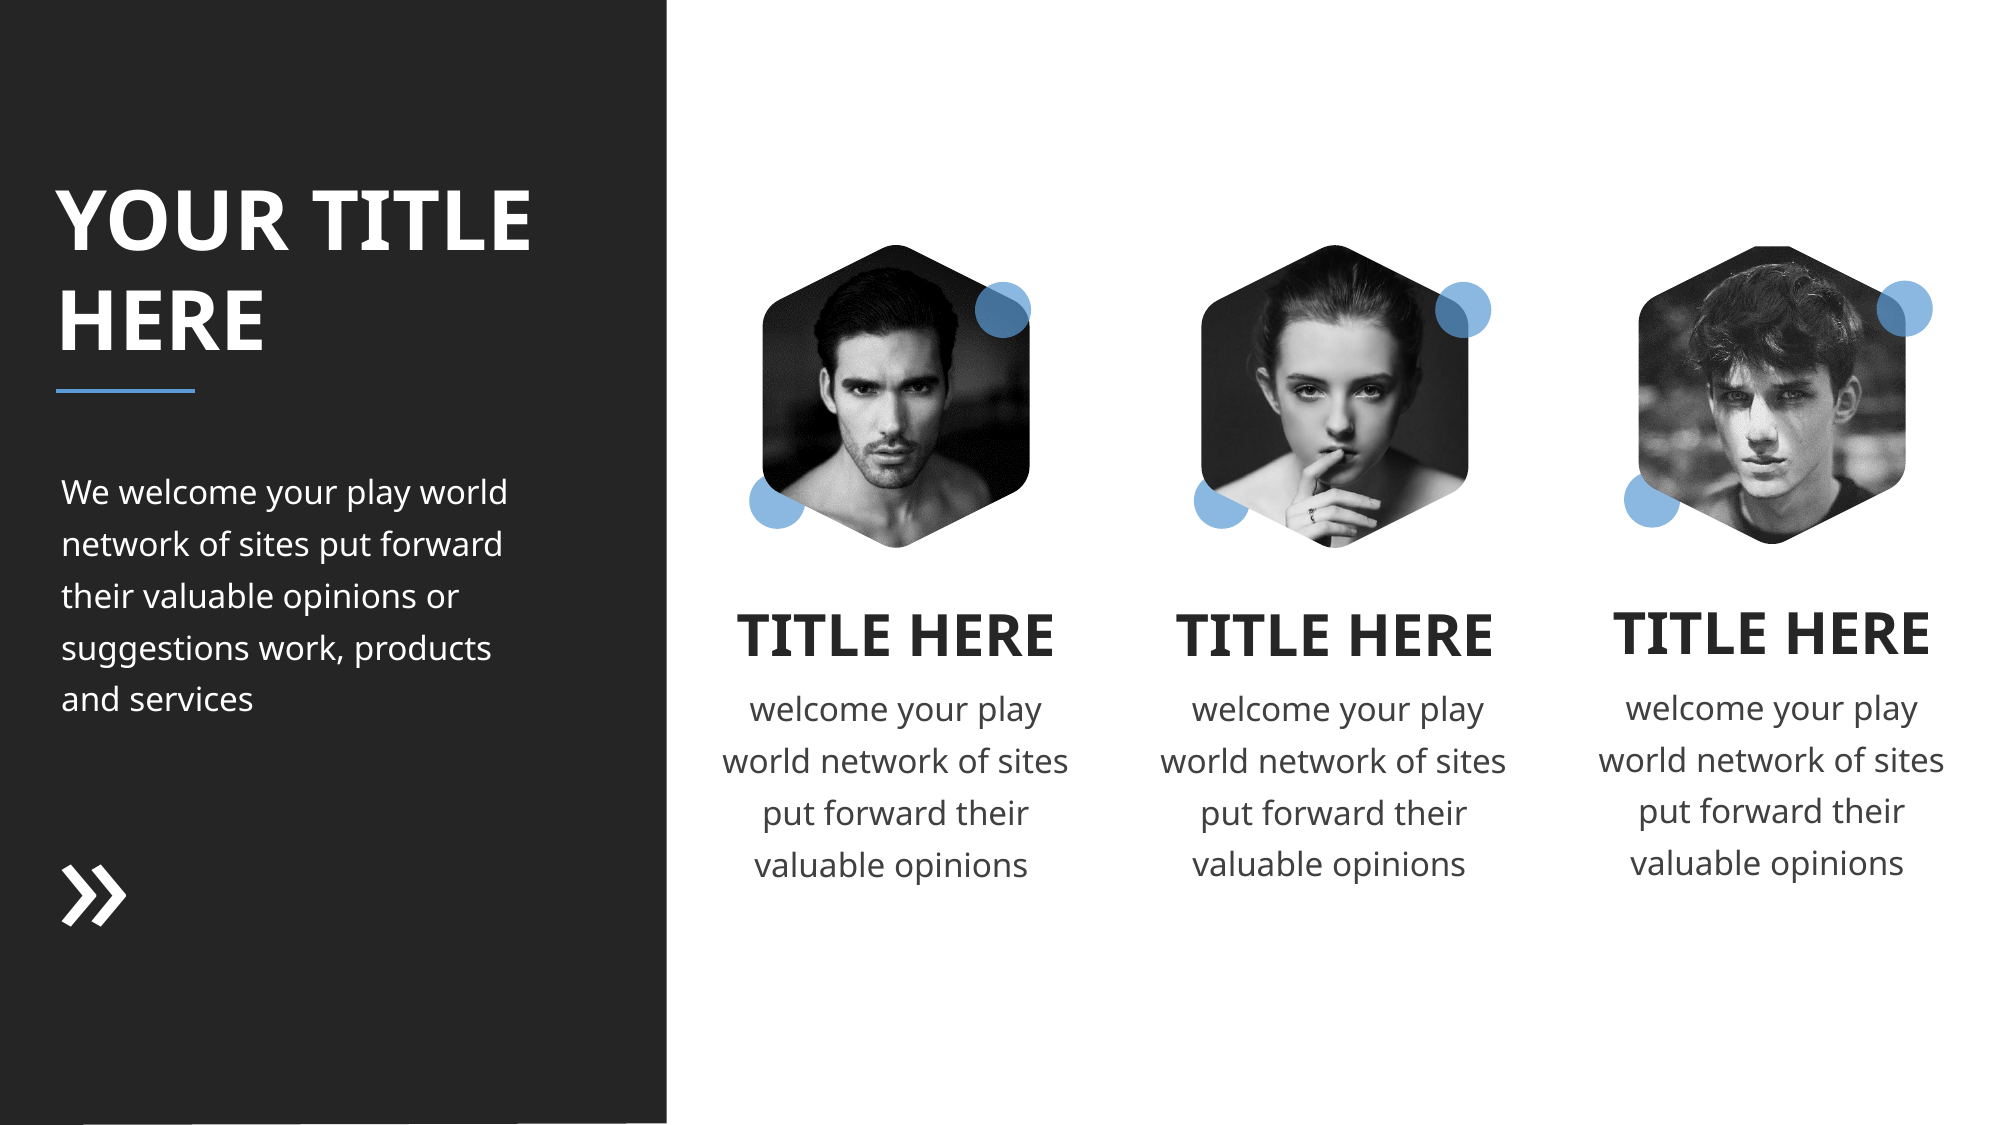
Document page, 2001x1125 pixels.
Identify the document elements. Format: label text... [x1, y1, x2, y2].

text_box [1577, 246, 1967, 897]
text_box « [12, 818, 148, 1014]
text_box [1139, 245, 1529, 898]
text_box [701, 244, 1091, 899]
text_box [0, 0, 668, 1125]
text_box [40, 160, 613, 391]
text_box We welcome your play world network of sites put forward their valuable opinions or suggestions work, products and services [40, 446, 578, 732]
